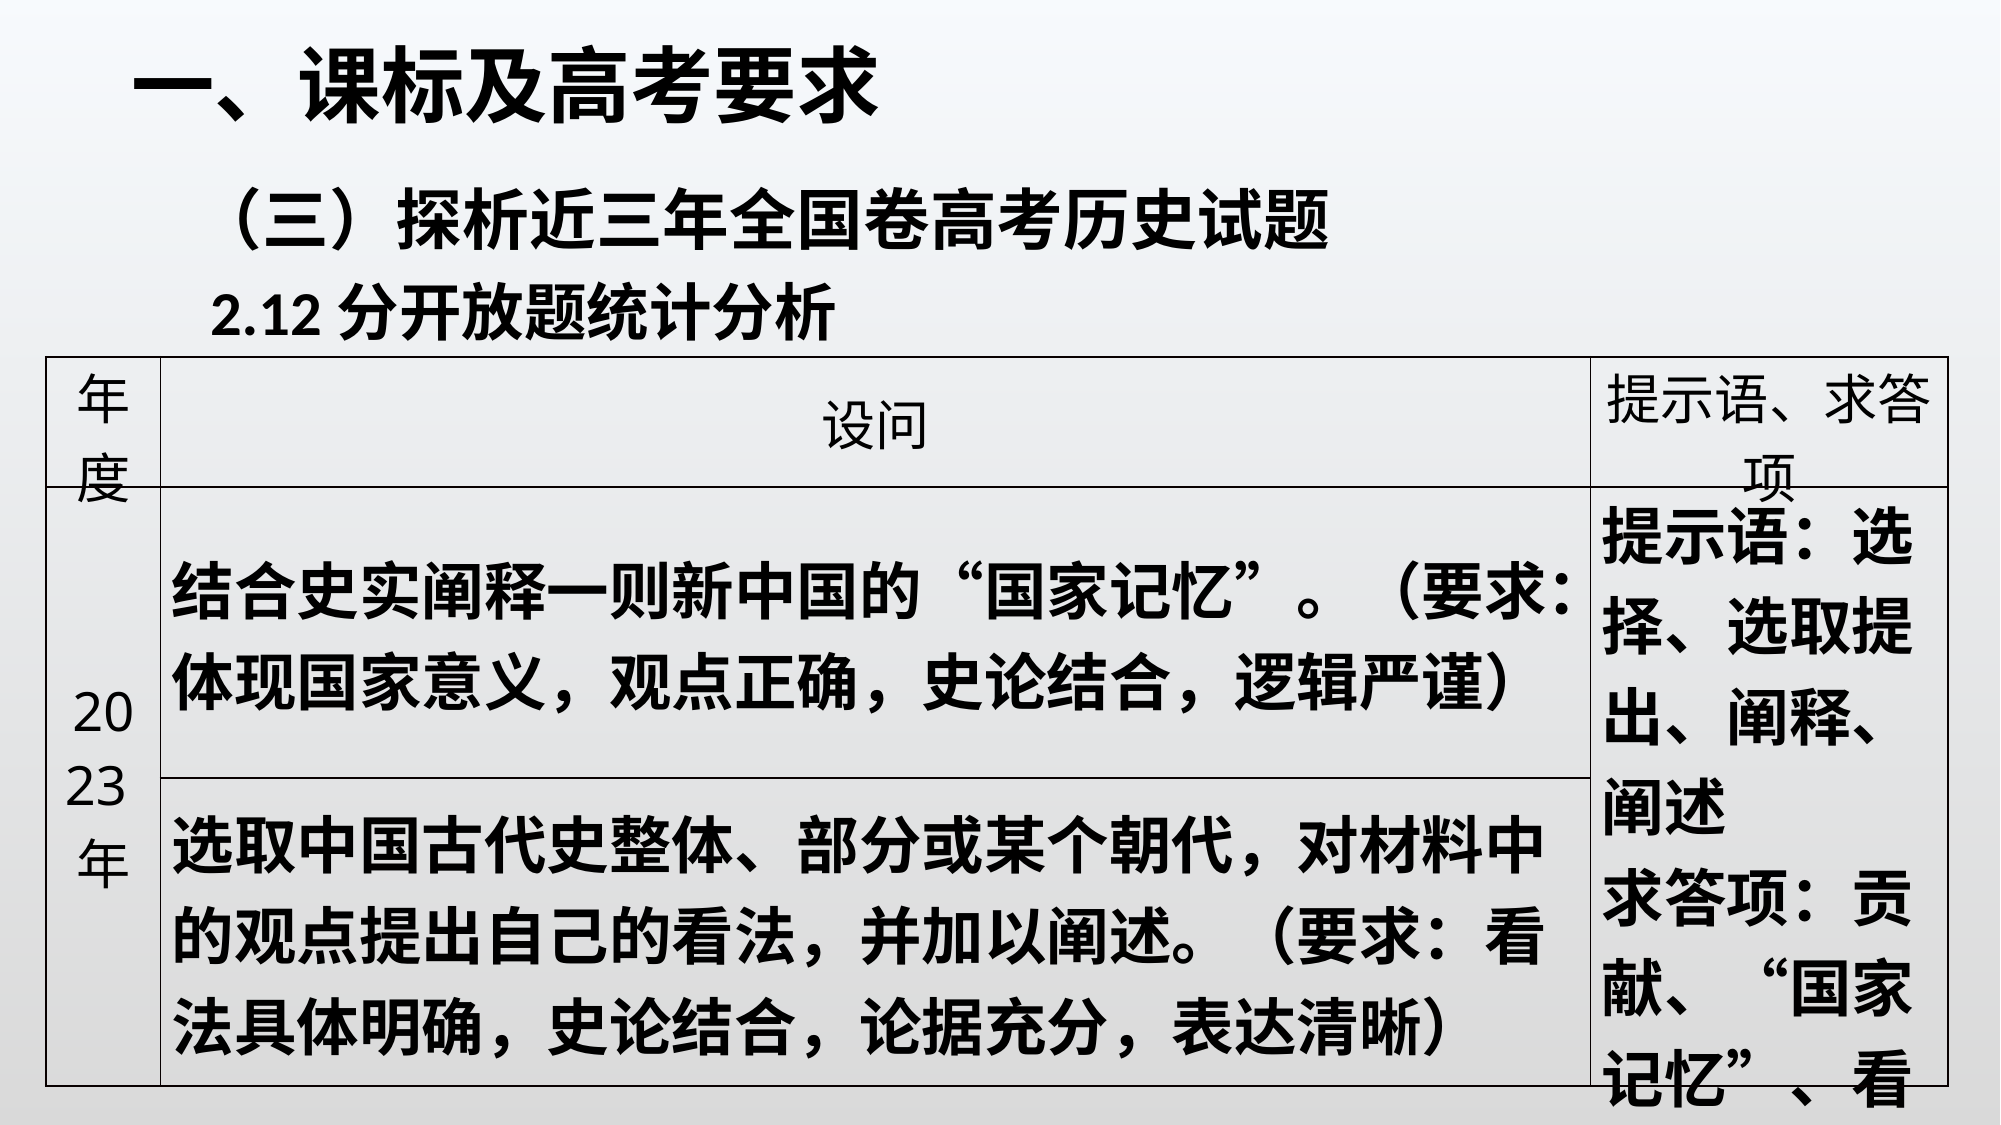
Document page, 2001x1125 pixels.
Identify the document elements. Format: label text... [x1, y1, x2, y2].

text_box 一、课标及高考要求 [39, 36, 961, 143]
table_header 年度 [47, 358, 160, 486]
table_cell 结合史实阐释一则新中国的“国家记忆”。（要求：体现国家意义，观点正确，史论结合，逻辑严谨） [161, 488, 1590, 777]
text_box （三）探析近三年全国卷高考历史试题 [45, 170, 1948, 265]
table_cell 选取中国古代史整体、部分或某个朝代，对材料中的观点提出自己的看法，并加以阐述。（要求：看法具体明确，史论结合，论据充分，表达清晰） [161, 779, 1590, 1085]
text_box 2.12分开放题统计分析 [151, 265, 985, 356]
table_header 提示语、求答项 [1591, 358, 1947, 486]
table_cell 提示语：选择、选取提出、阐释、阐述 求答项：贡献、“国家记忆”、看法 [1591, 488, 1947, 1085]
table_cell 2023年 [47, 488, 160, 1085]
table_header 设问 [161, 358, 1590, 486]
